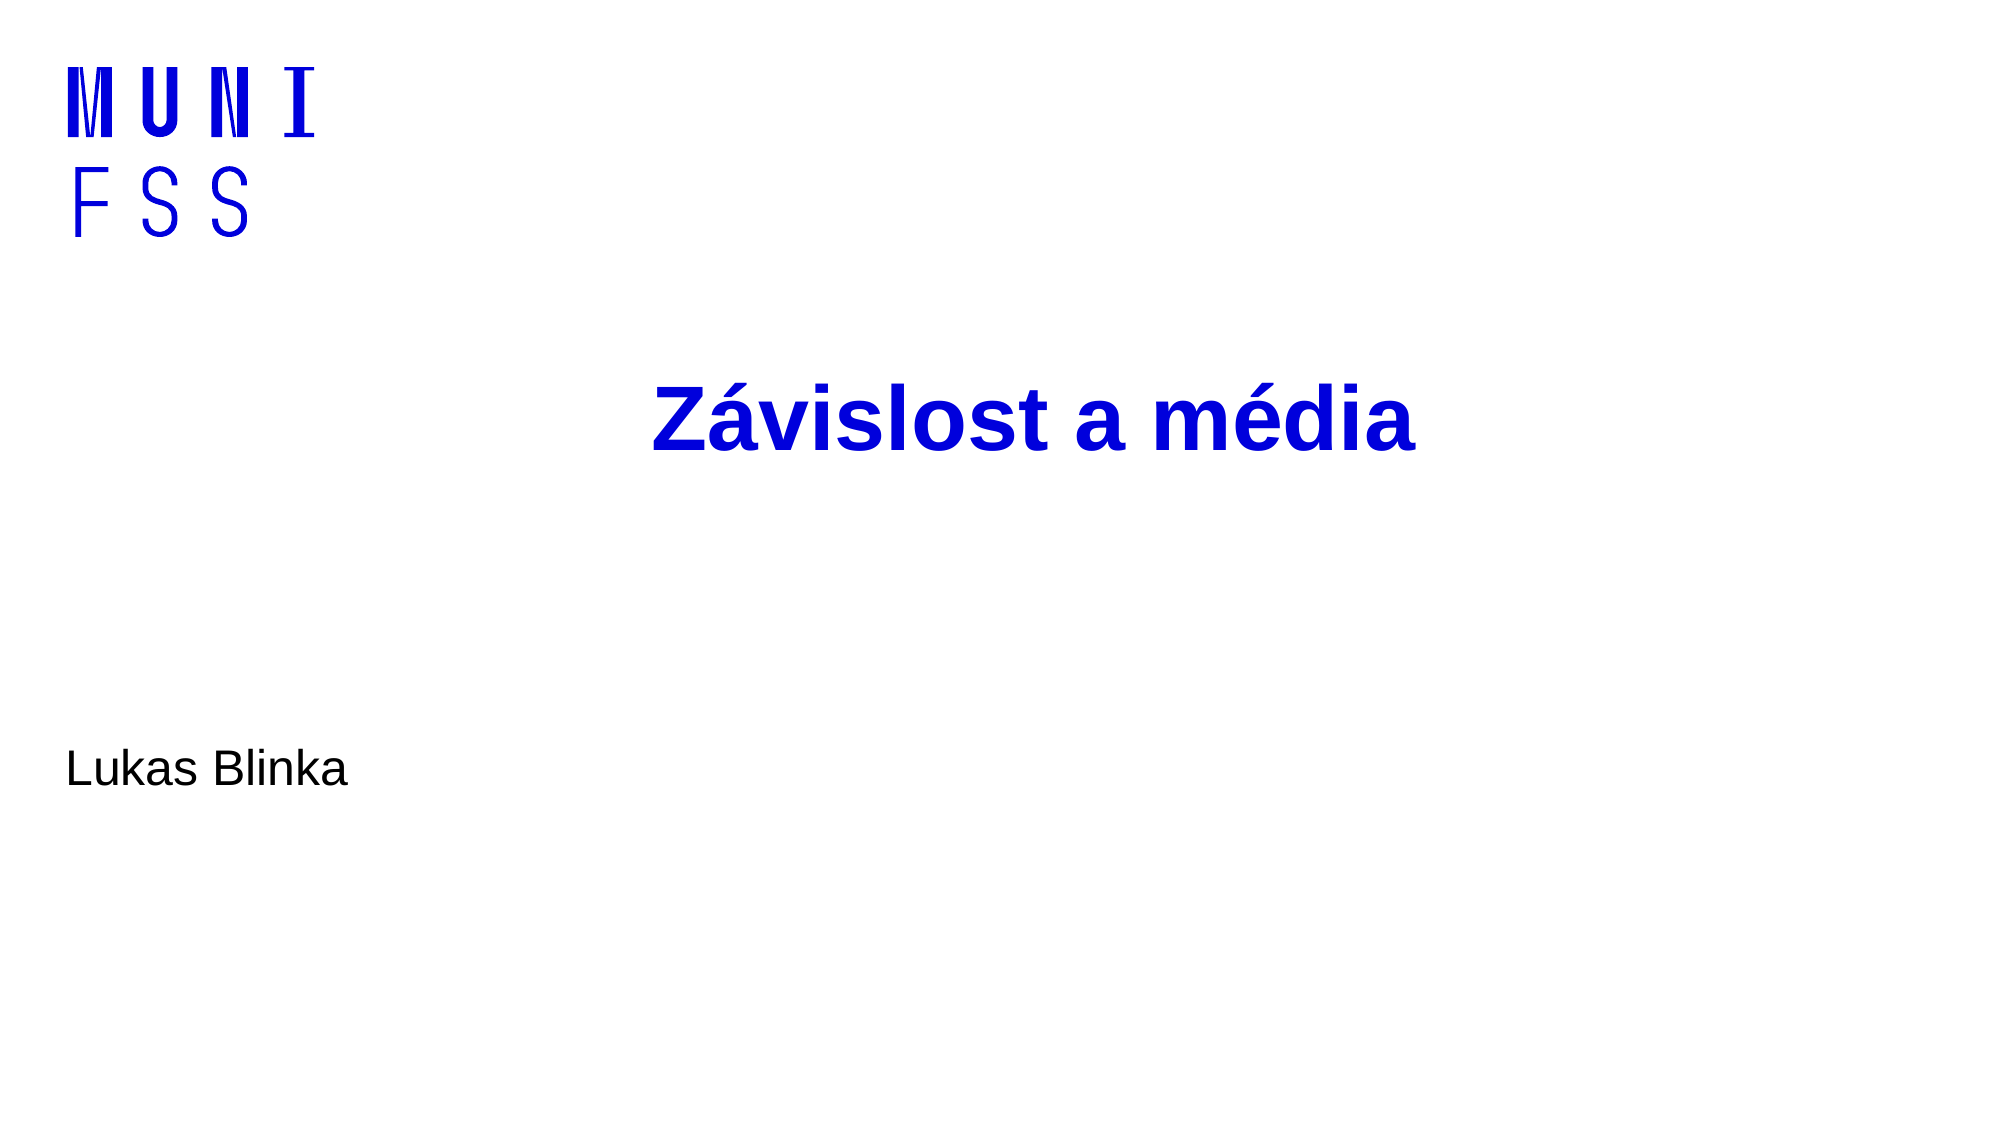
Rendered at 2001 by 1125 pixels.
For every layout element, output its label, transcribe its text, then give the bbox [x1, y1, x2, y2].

subtitle Lukas Blinka [65, 675, 1930, 914]
title Závislost a média [102, 377, 1967, 570]
